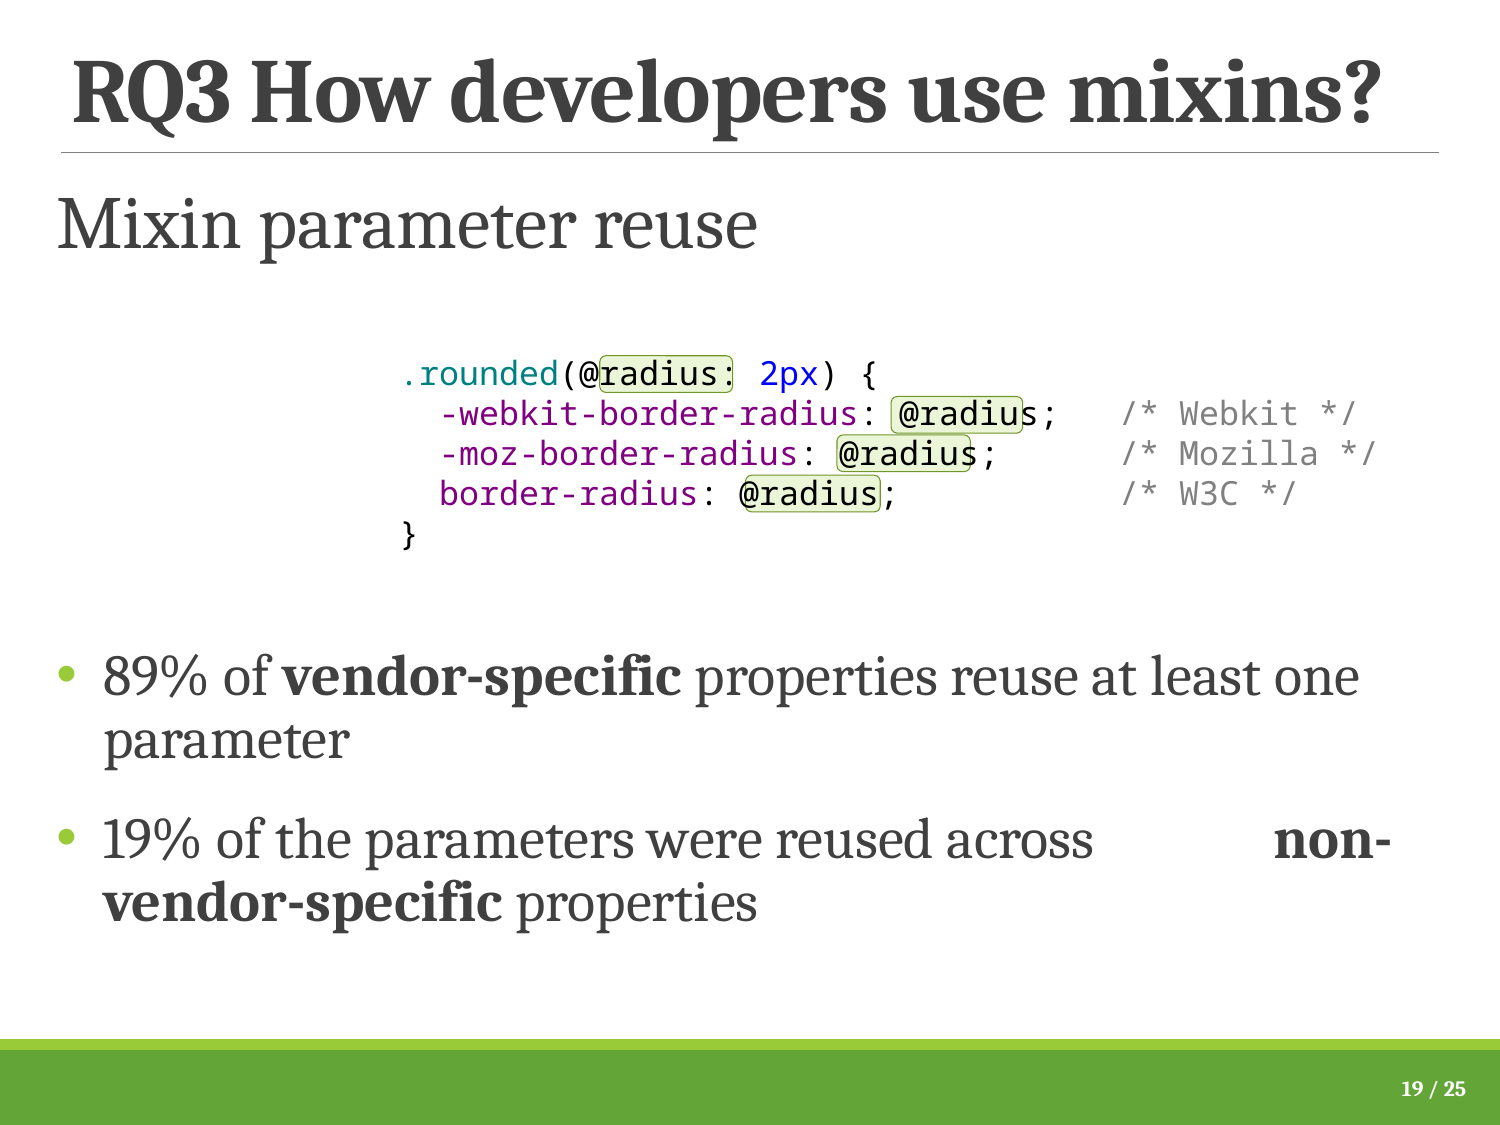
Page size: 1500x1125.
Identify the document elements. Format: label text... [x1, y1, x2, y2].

list Mixin parameter reuse 89% of vendor-specific properties reuse at least one parameter 19% of the parameters were reused across non-vendor-specific properties [56, 176, 1447, 963]
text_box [422, 344, 1356, 563]
slide_number 19 / 25 [1319, 1057, 1481, 1118]
title RQ3 How developers use mixins? [56, 17, 1447, 141]
